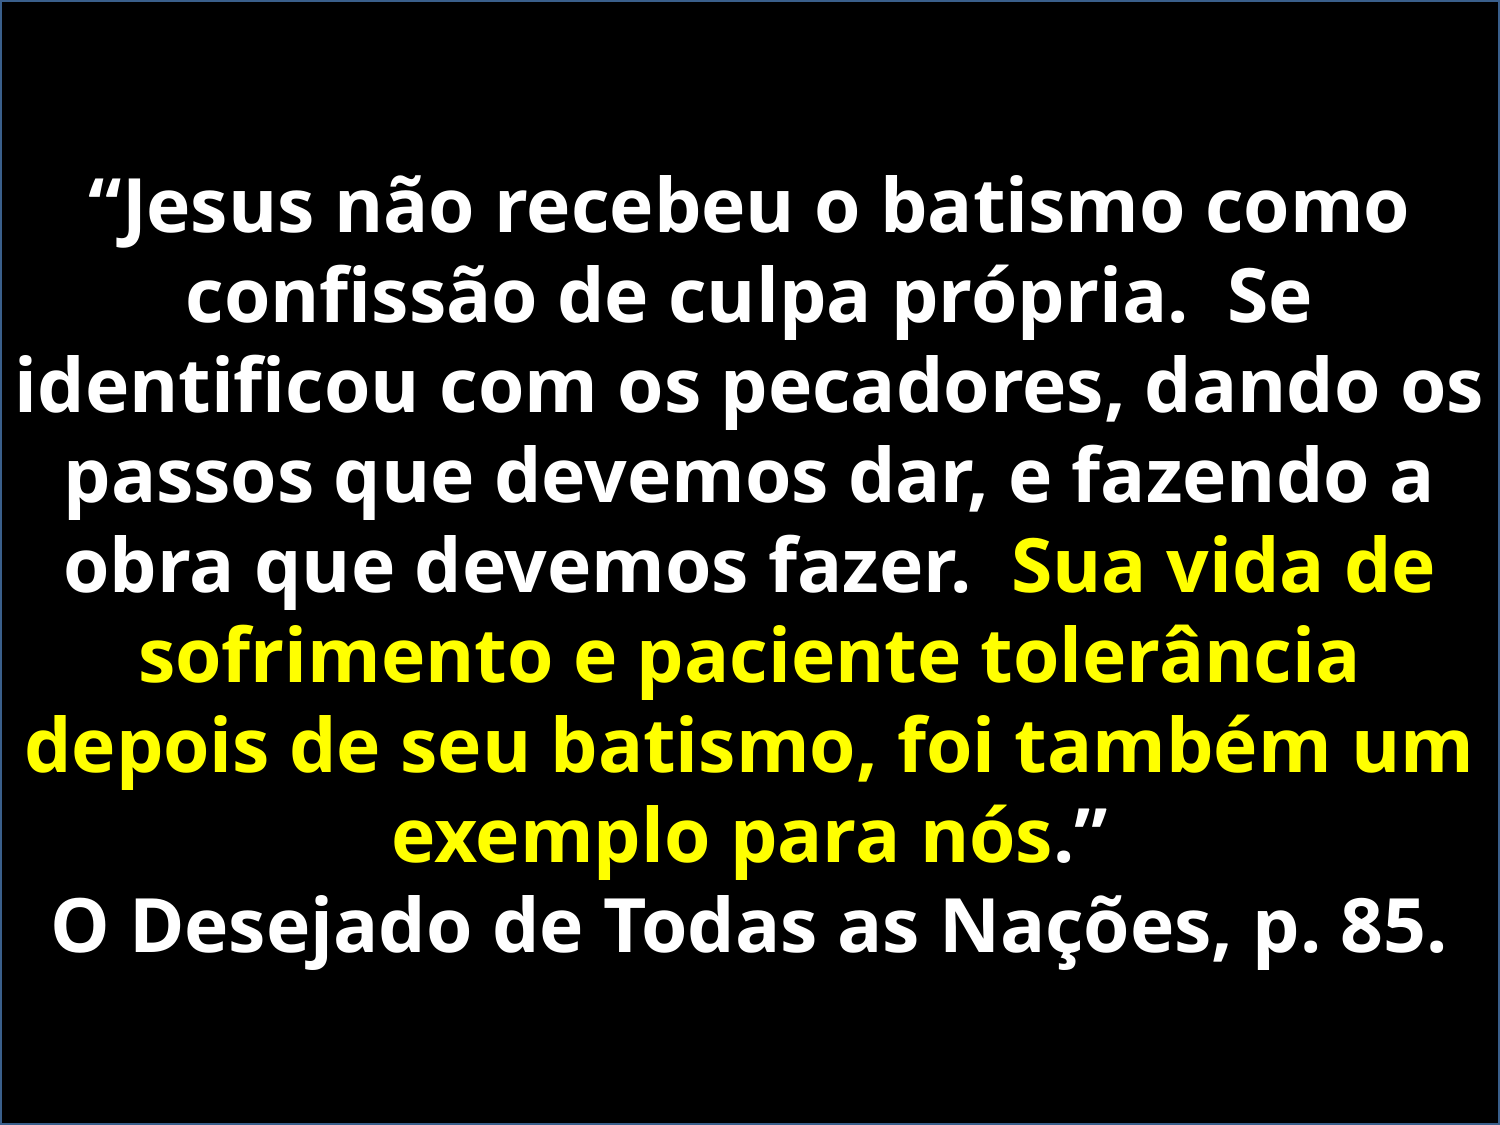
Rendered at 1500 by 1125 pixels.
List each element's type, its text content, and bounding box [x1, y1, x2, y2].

text_box “Jesus não recebeu o batismo como confissão de culpa própria. Se identificou com os pecadores, dando os passos que devemos dar, e fazendo a obra que devemos fazer. Sua vida de sofrimento e paciente tolerância depois de seu batismo, foi também um exemplo para nós.” O Desejado de Todas as Nações, p. 85. [0, 0, 1500, 1125]
